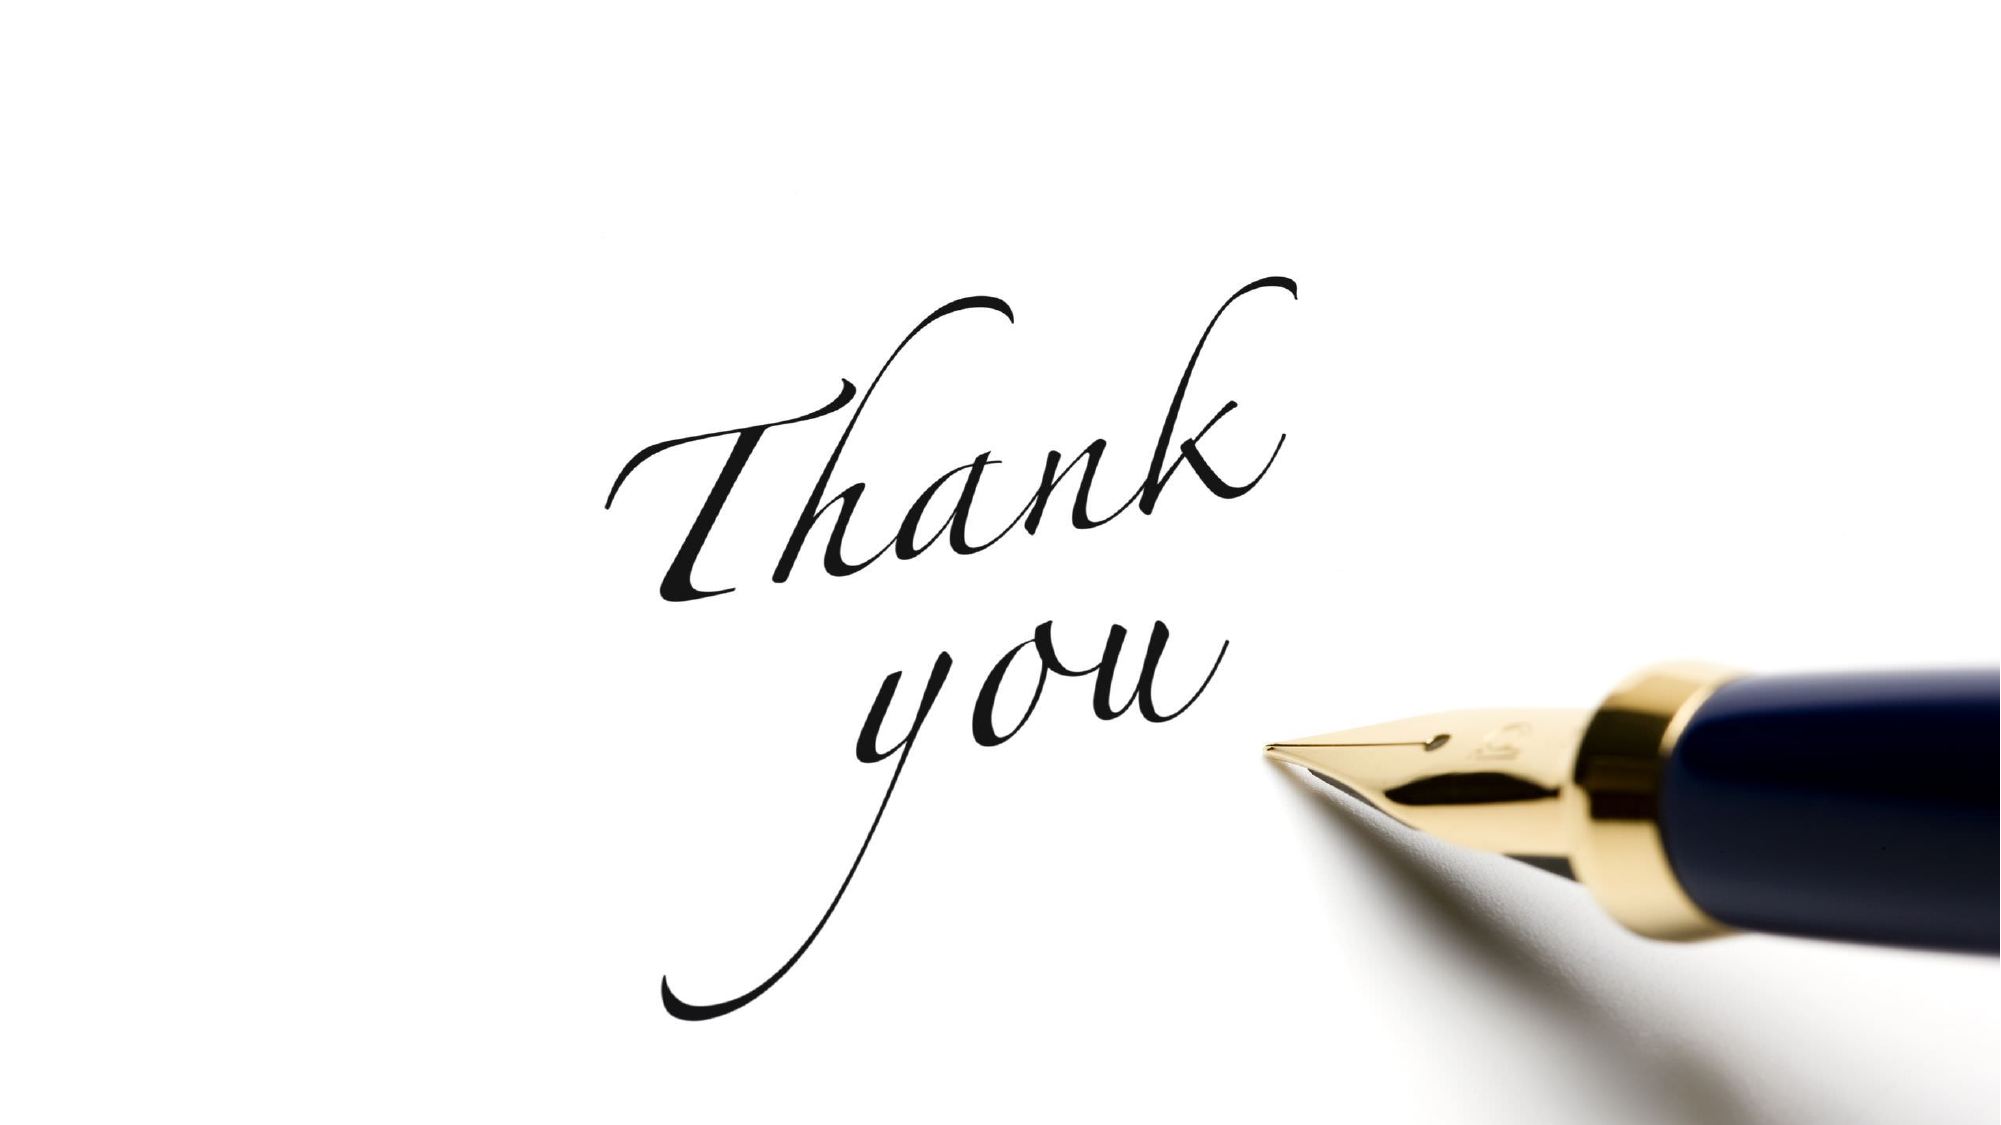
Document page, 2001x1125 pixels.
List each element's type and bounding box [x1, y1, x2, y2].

picture [328, 103, 2000, 1125]
